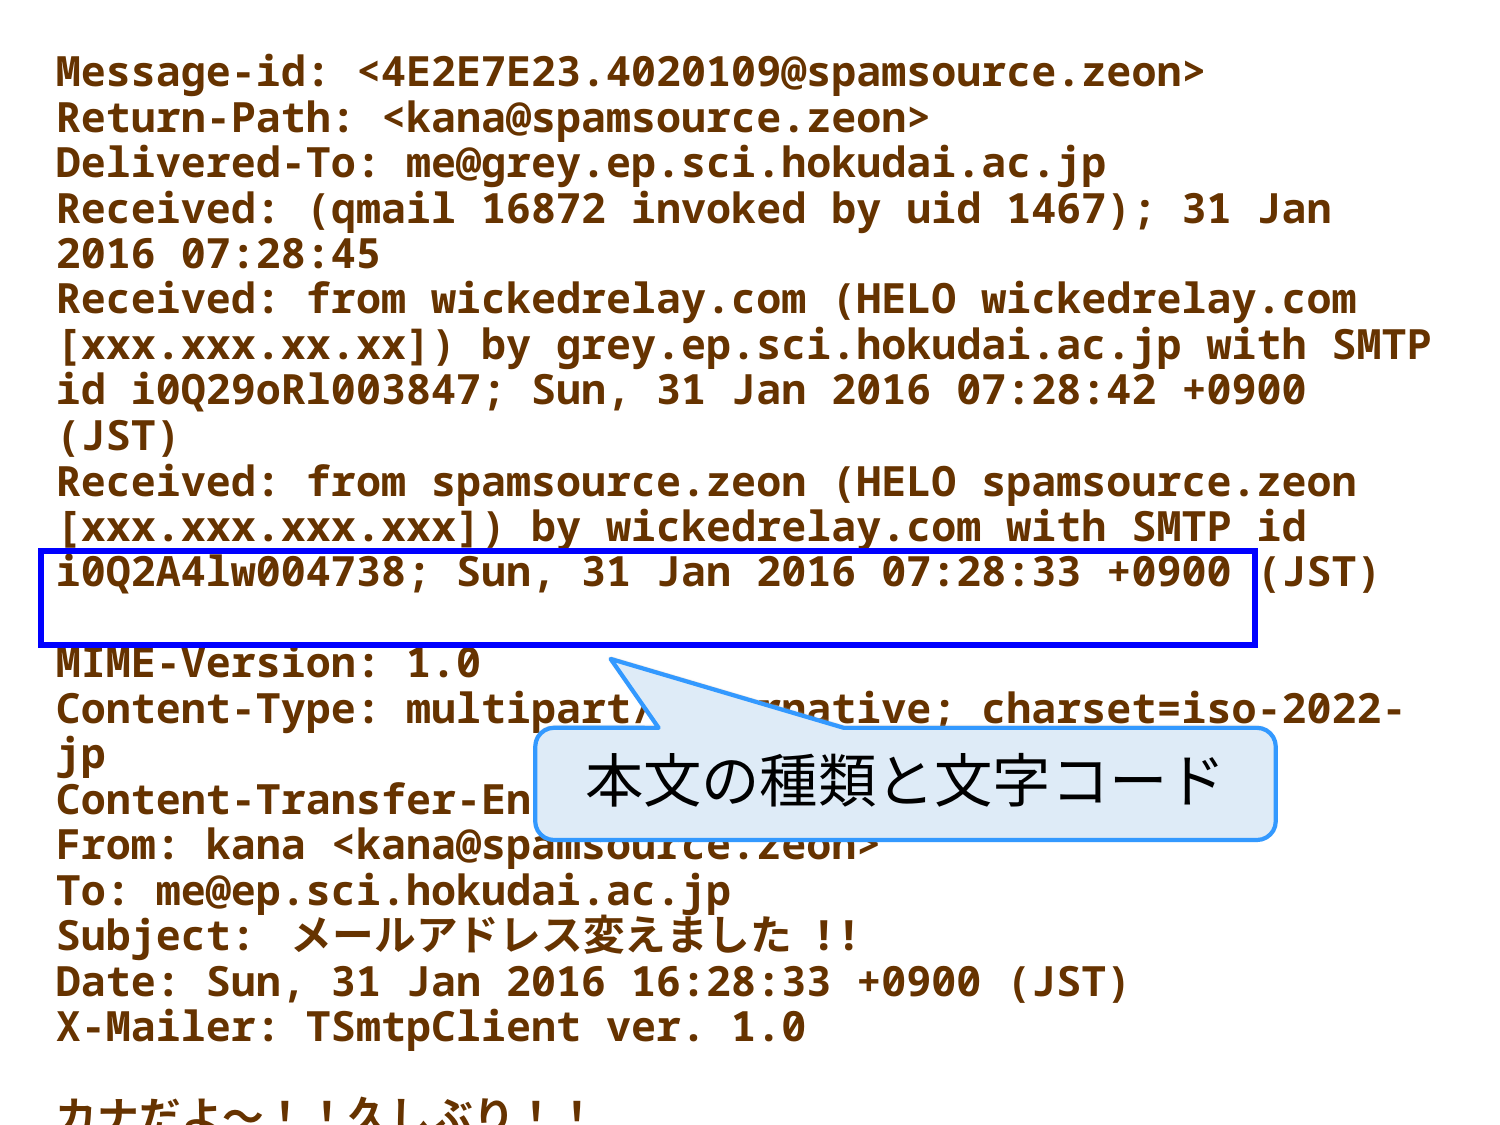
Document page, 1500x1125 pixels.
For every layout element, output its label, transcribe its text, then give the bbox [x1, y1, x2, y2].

text_box 本文の種類と文字コード [535, 658, 1276, 841]
text_box [41, 550, 1256, 646]
text_box Message-id: <4E2E7E23.4020109@spamsource.zeon> Return-Path: <kana@spamsource.zeon> Delivered-To: me@grey.ep.sci.hokudai.ac.jp Received: (qmail 16872 invoked by uid 1467); 31 Jan 2016 07:28:45 Received: from wickedrelay.com (HELO wickedrelay.com [xxx.xxx.xx.xx]) by grey.ep.sci.hokudai.ac.jp with SMTP id i0Q29oRl003847; Sun, 31 Jan 2016 07:28:42 +0900 (JST) Received: from spamsource.zeon (HELO spamsource.zeon [xxx.xxx.xxx.xxx]) by wickedrelay.com with SMTP id i0Q2A4lw004738; Sun, 31 Jan 2016 07:28:33 +0900 (JST) MIME-Version: 1.0 Content-Type: multipart/alternative; charset=iso-2022-jp Content-Transfer-Encoding: 7bit From: kana <kana@spamsource.zeon> To: me@ep.sci.hokudai.ac.jp Subject: メールアドレス変えました !! Date: Sun, 31 Jan 2016 16:28:33 +0900 (JST) X-Mailer: TSmtpClient ver. 1.0 カナだよ～！！久しぶり！！ メルアド変更しました！！ ↓をクリックしてアドレス登録お願いします☆ kana@junonmail.com <www.awarawe14124.festivorate.com> [41, 42, 1459, 1125]
